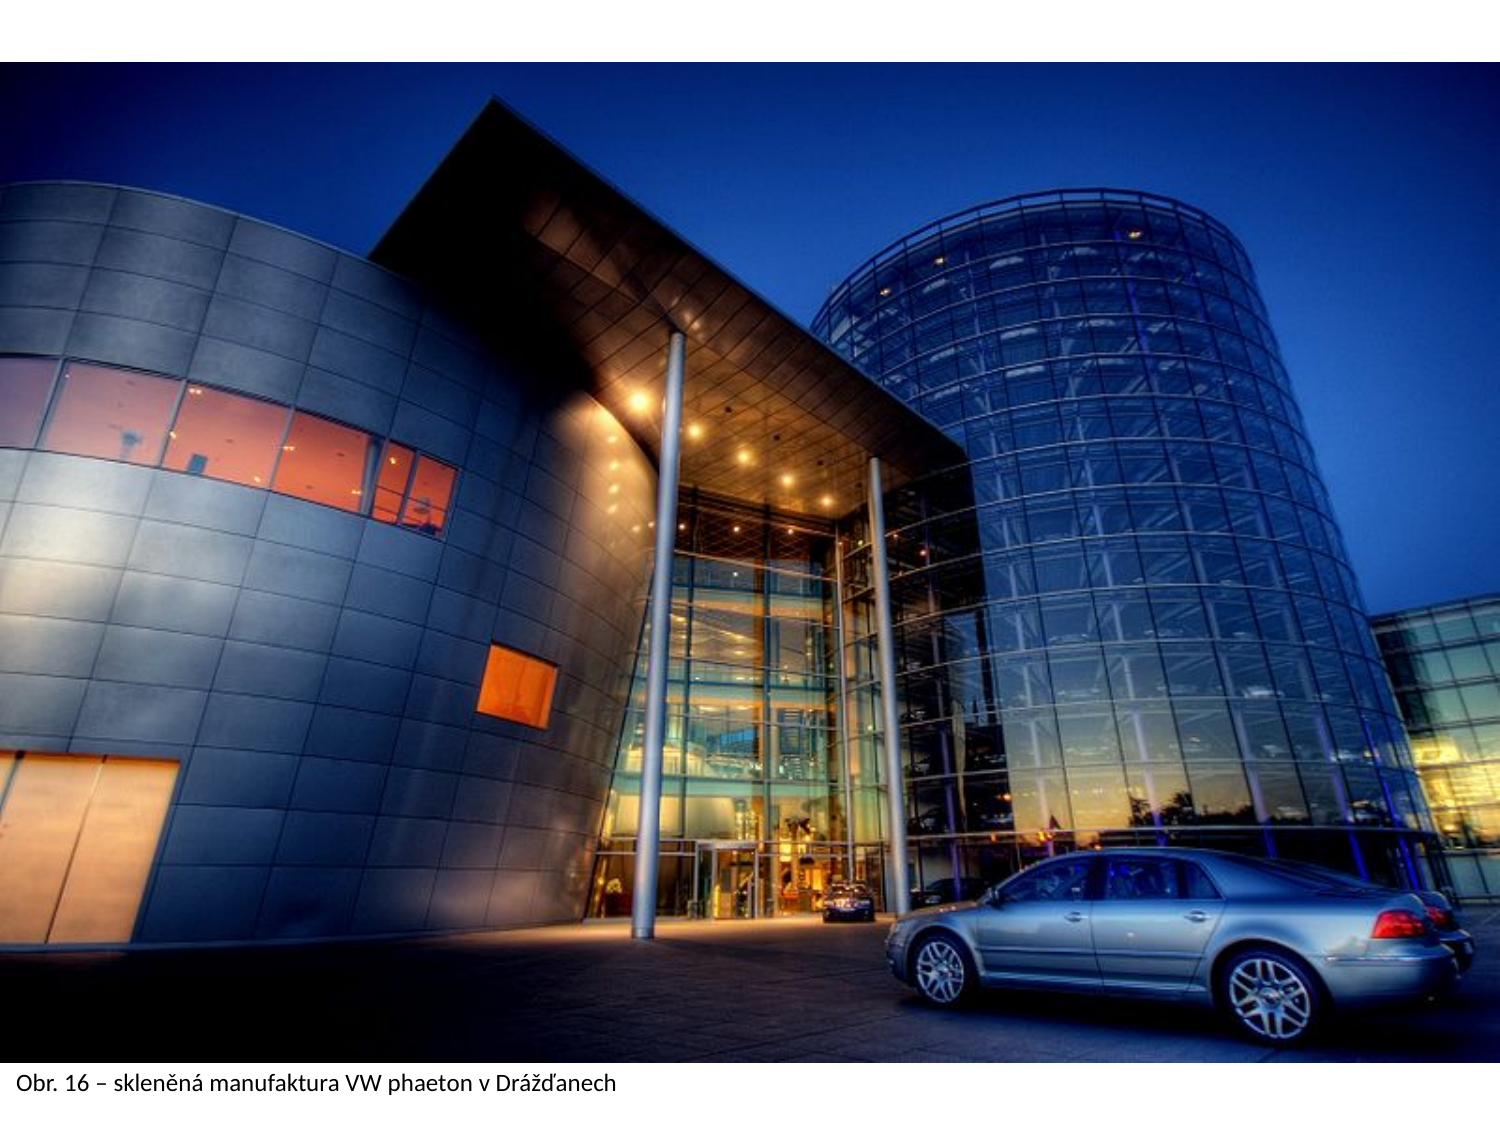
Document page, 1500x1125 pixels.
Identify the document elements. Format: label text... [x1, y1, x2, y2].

picture [0, 62, 1500, 1063]
text_box Obr. 16 – skleněná manufaktura VW phaeton v Drážďanech [1, 1072, 634, 1104]
